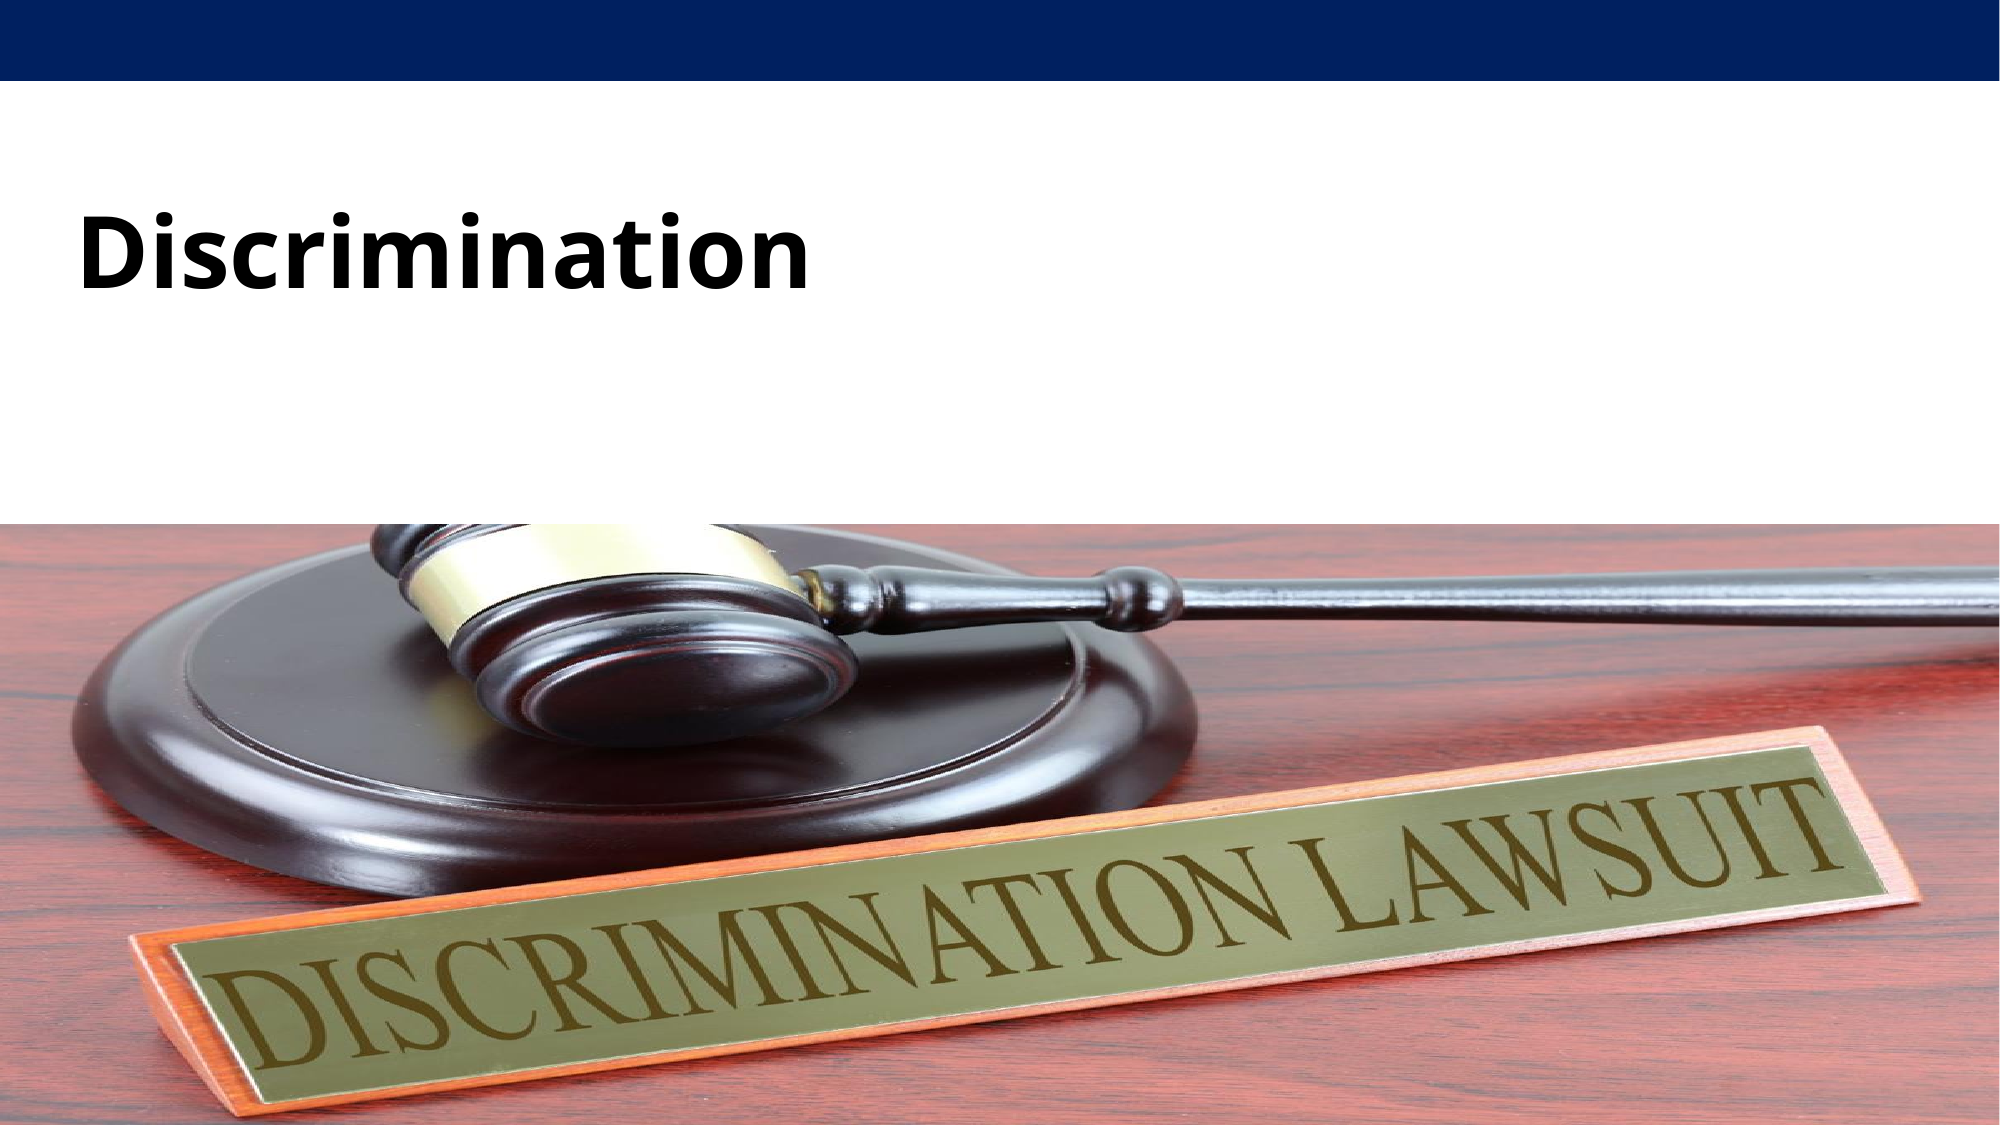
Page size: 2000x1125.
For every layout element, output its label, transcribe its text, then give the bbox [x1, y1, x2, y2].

title Discrimination [60, 181, 1061, 524]
text_box [0, 0, 2000, 81]
picture [0, 524, 2000, 1125]
